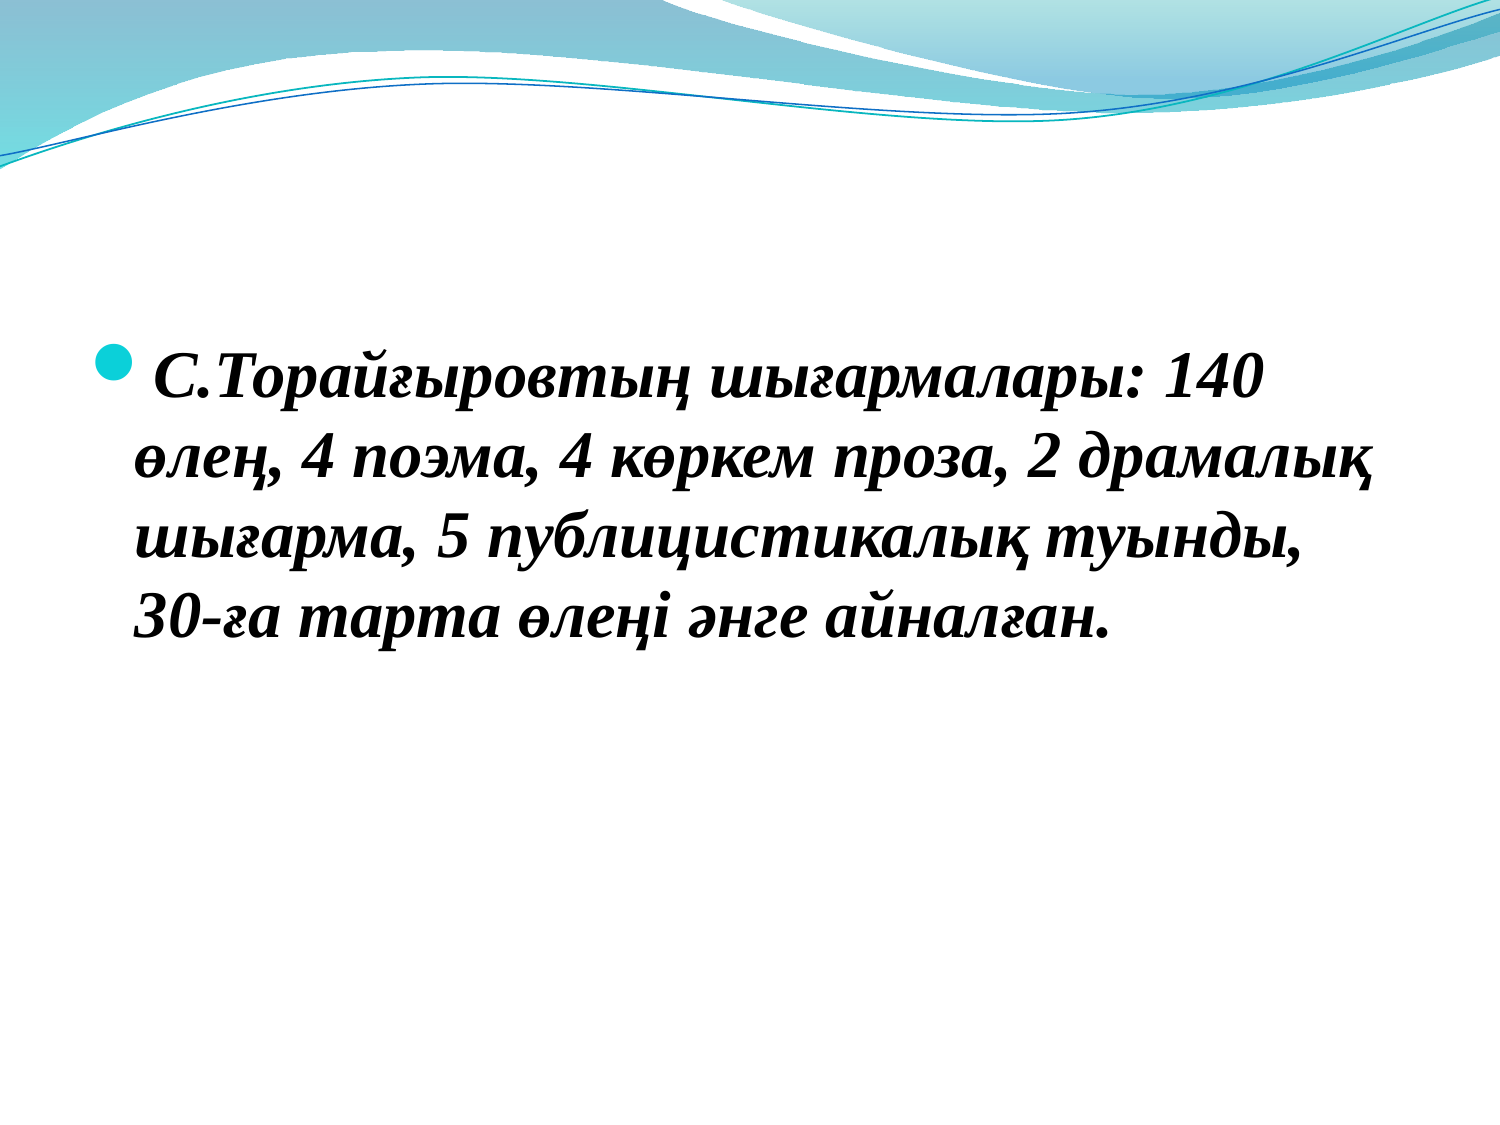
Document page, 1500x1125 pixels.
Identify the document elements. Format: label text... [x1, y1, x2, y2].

list С.Торайғыровтың шығармалары: 140 өлең, 4 поэма, 4 көркем проза, 2 драмалық шығарма, 5 публицистикалық туынды, 30-ға тарта өлеңі әнге айналған. [75, 42, 1425, 986]
